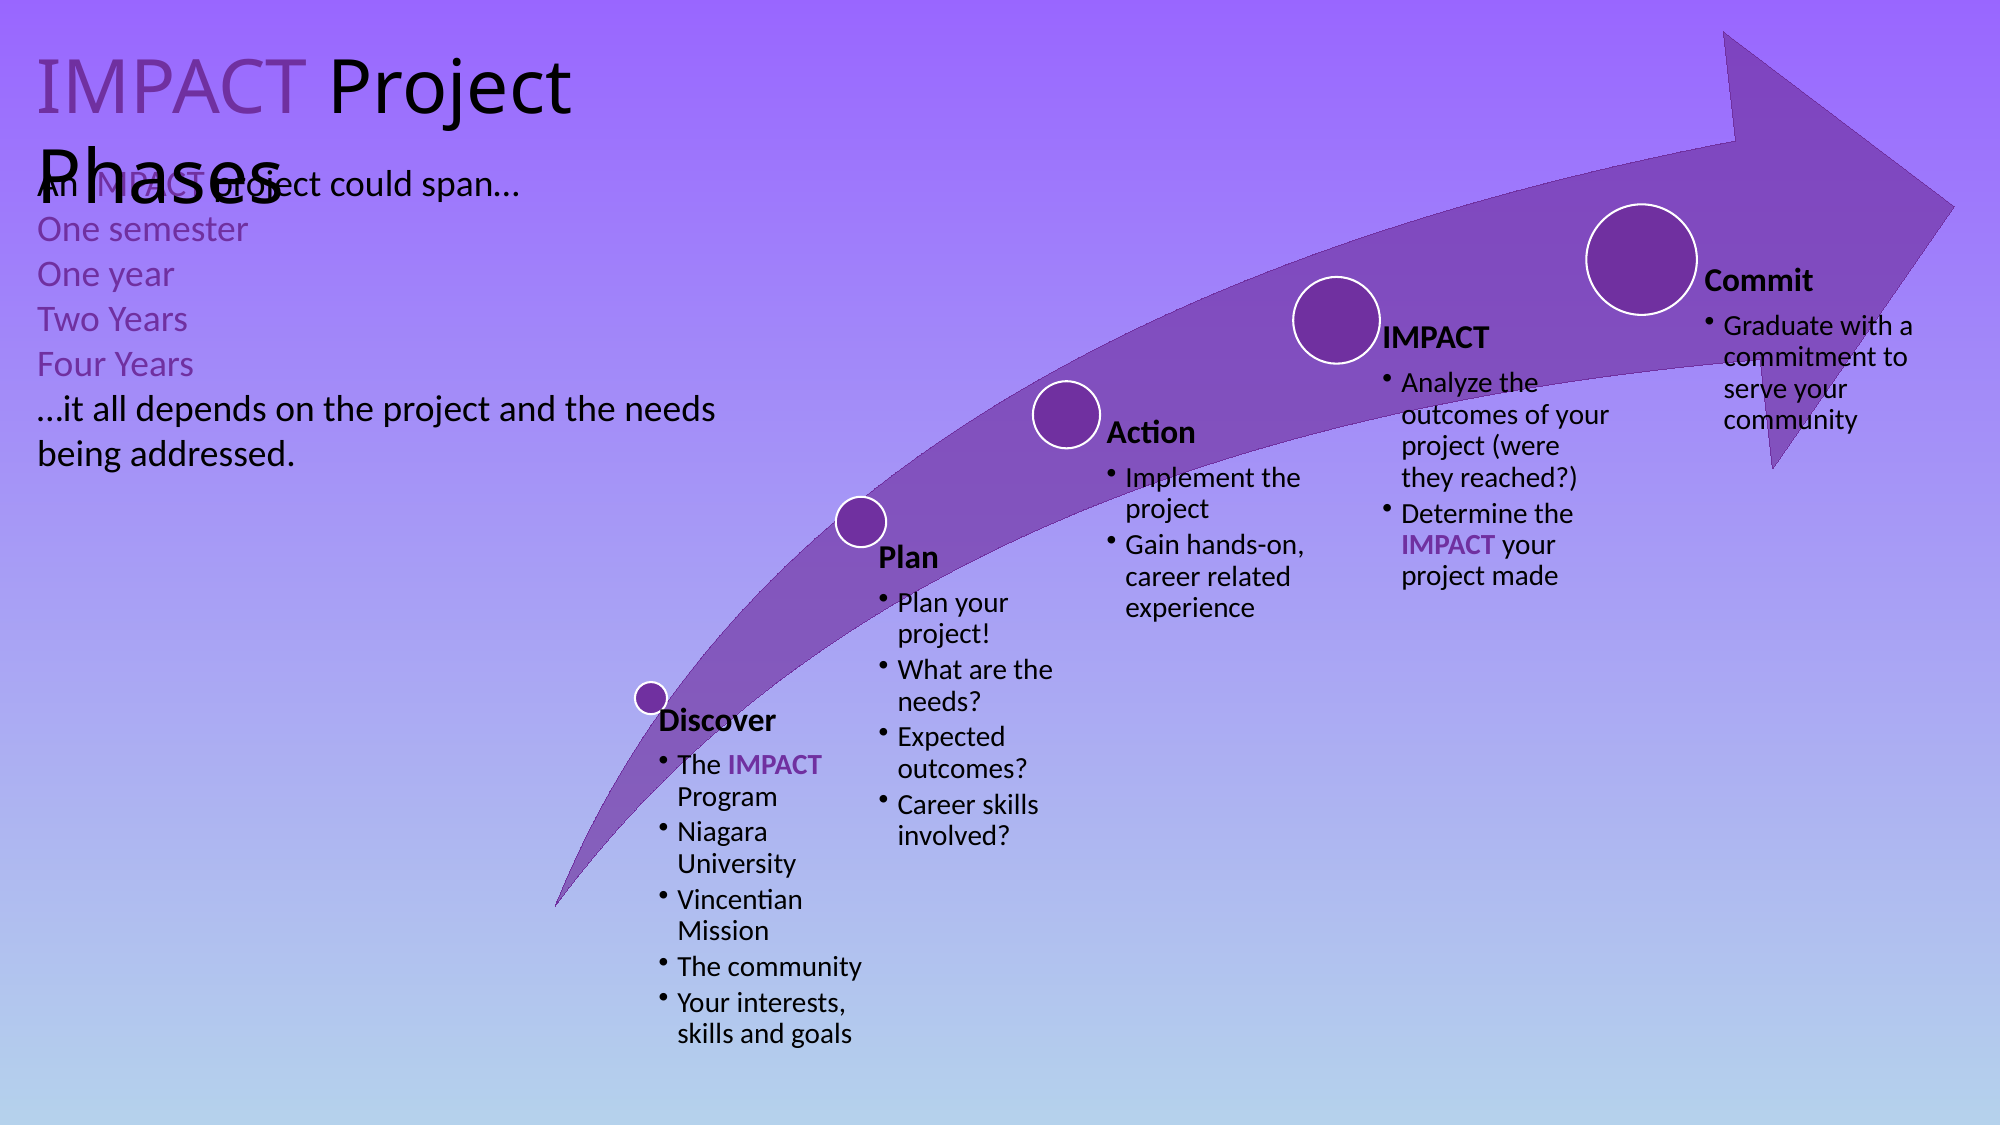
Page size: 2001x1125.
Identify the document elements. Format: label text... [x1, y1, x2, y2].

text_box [331, 31, 2000, 907]
text_box An IMPACT project could span… One semester One year Two Years Four Years …it all depends on the project and the needs being addressed. [22, 227, 331, 482]
text_box IMPACT Project Phases [22, 31, 331, 227]
